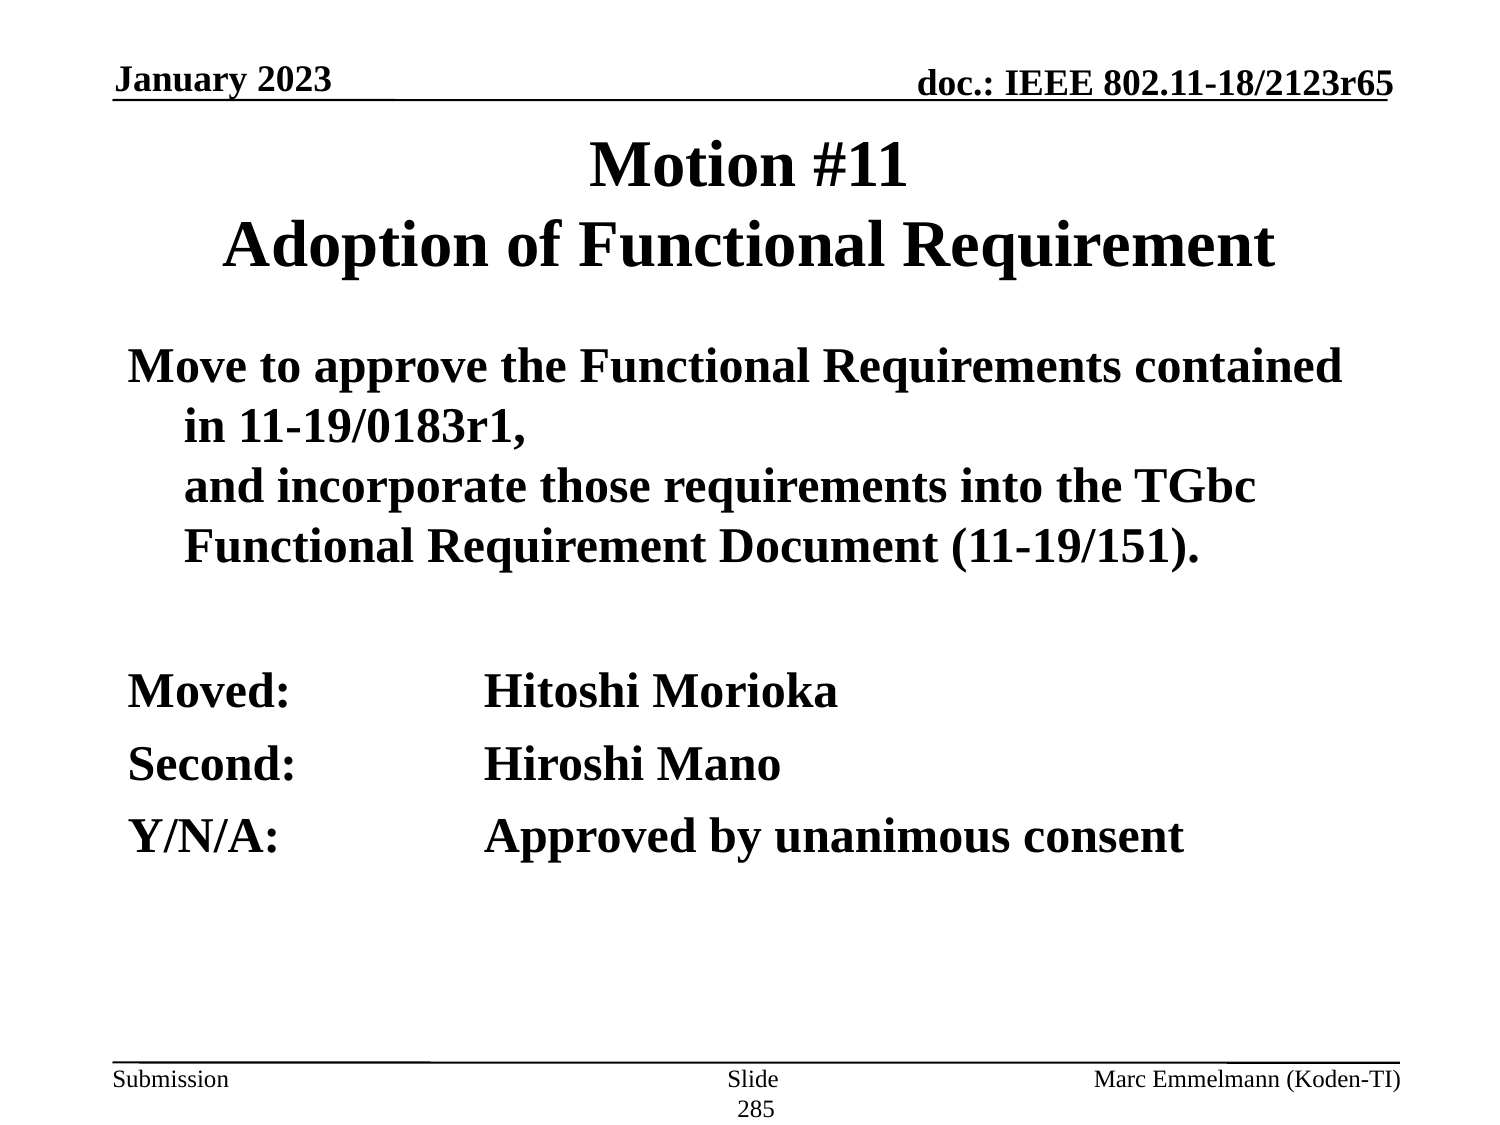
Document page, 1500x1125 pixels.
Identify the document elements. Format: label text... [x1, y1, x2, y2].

slide_number Slide 285 [712, 1061, 800, 1123]
footer Marc Emmelmann (Koden-TI) [878, 1061, 1402, 1093]
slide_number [114, 54, 423, 100]
list Move to approve the Functional Requirements contained in 11-19/0183r1, and incorporate those requirements into the TGbc Functional Requirement Document (11-19/151). Moved: Hitoshi Morioka Second: Hiroshi Mano Y/N/A: Approved by unanimous consent [112, 324, 1388, 1000]
title Motion #11 Adoption of Functional Requirement [112, 112, 1388, 288]
